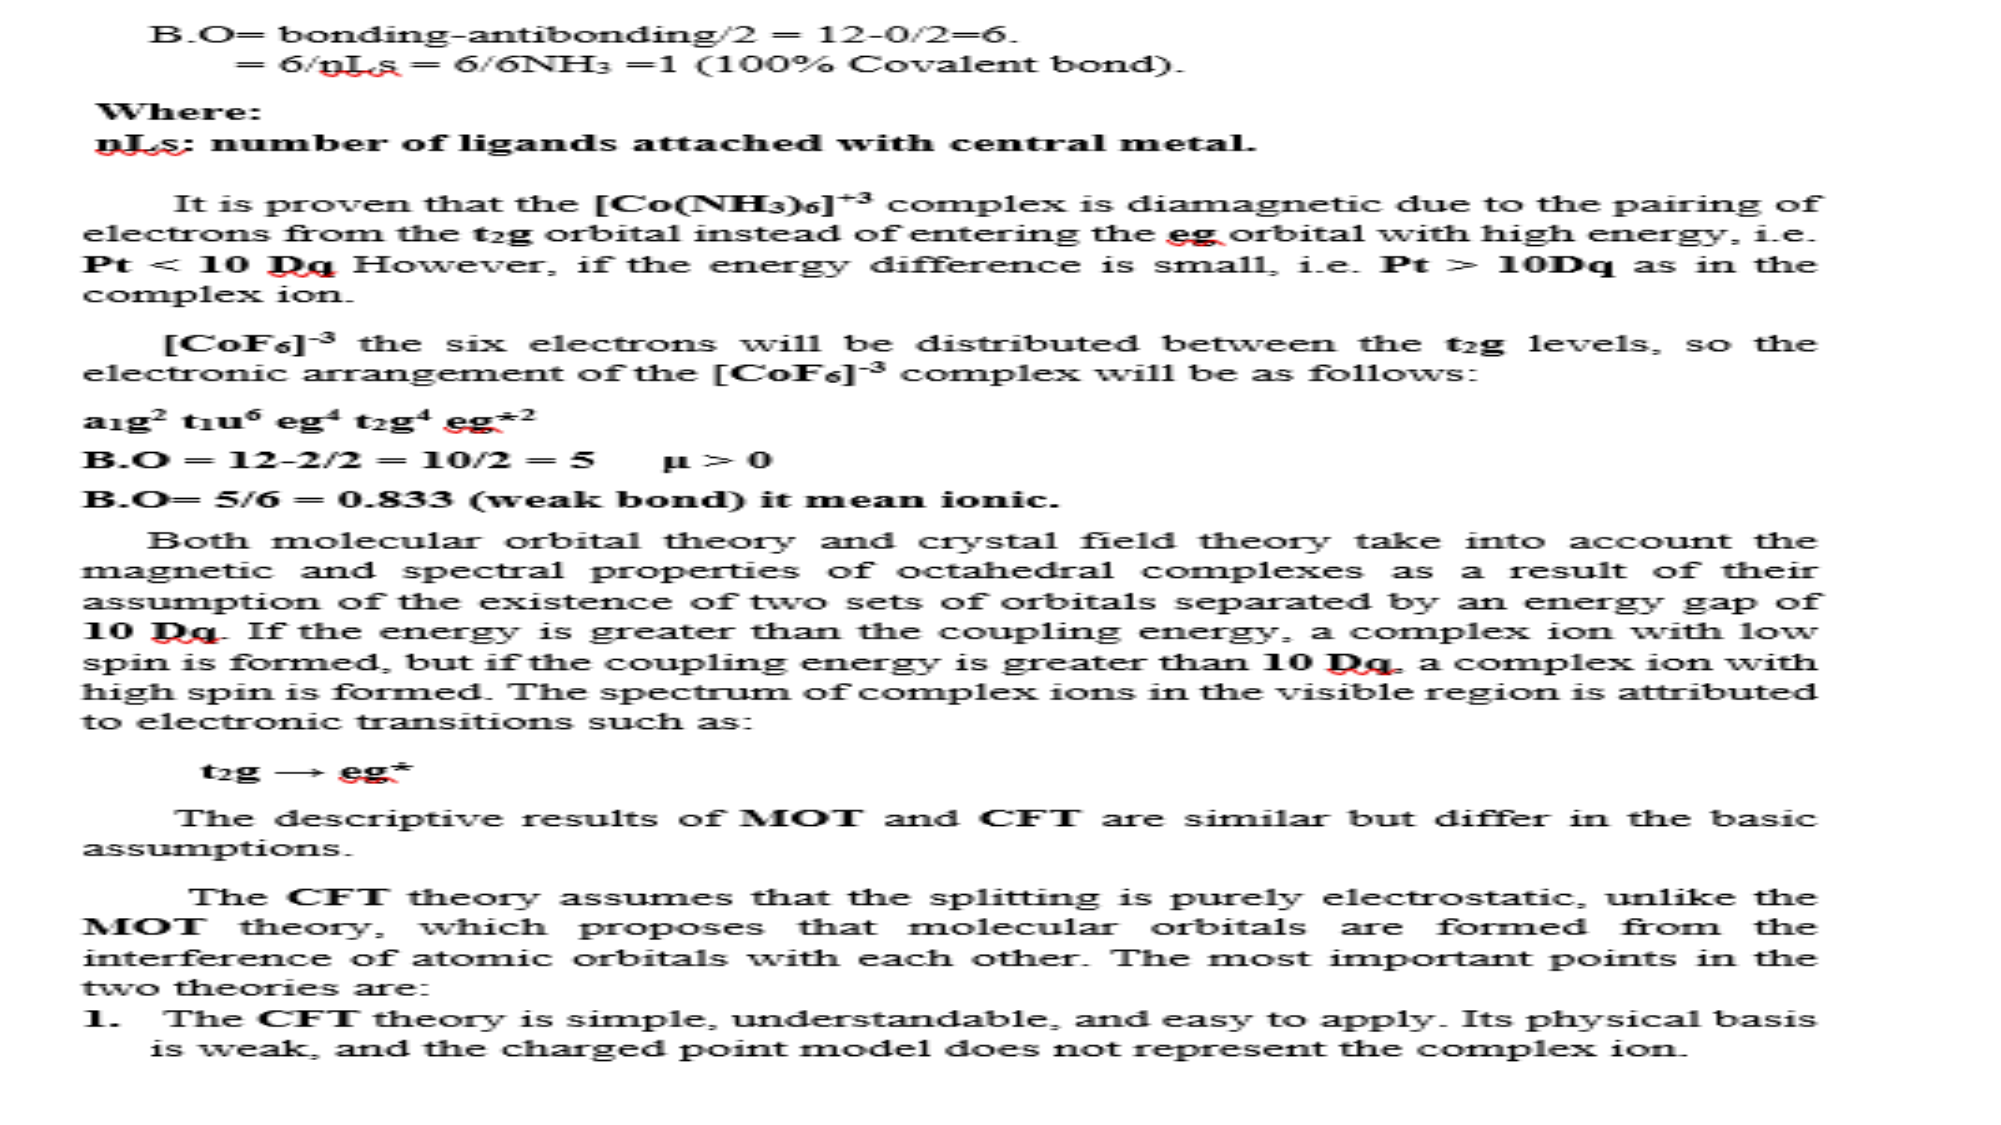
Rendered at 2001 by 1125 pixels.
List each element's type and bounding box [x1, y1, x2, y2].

picture [41, 13, 1897, 1089]
